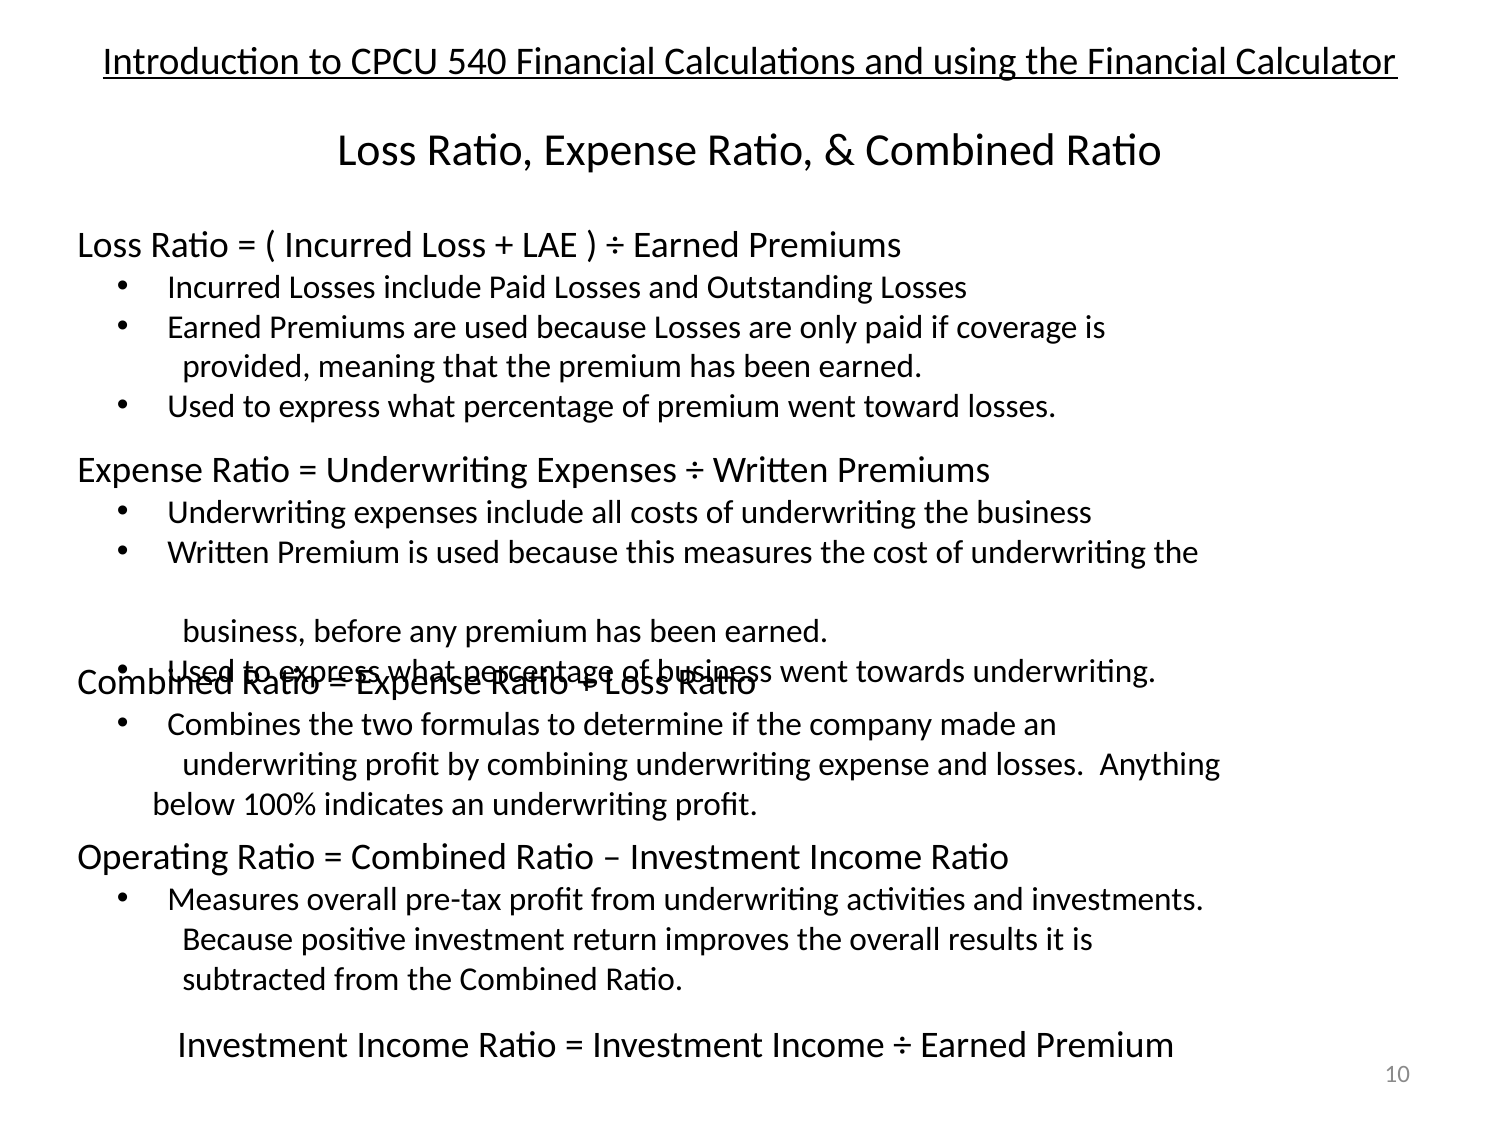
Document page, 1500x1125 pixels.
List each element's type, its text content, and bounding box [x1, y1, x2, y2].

text_box Expense Ratio = Underwriting Expenses ÷ Written Premiums Underwriting expenses include all costs of underwriting the business Written Premium is used because this measures the cost of underwriting the business, before any premium has been earned. Used to express what percentage of business went towards underwriting. [62, 437, 1238, 649]
text_box Loss Ratio = ( Incurred Loss + LAE ) ÷ Earned Premiums Incurred Losses include Paid Losses and Outstanding Losses Earned Premiums are used because Losses are only paid if coverage is provided, meaning that the premium has been earned. Used to express what percentage of premium went toward losses. [62, 212, 1238, 432]
slide_number 10 [1074, 1042, 1425, 1103]
text_box Operating Ratio = Combined Ratio – Investment Income Ratio Measures overall pre-tax profit from underwriting activities and investments. Because positive investment return improves the overall results it is subtracted from the Combined Ratio. [62, 824, 1238, 1005]
text_box Investment Income Ratio = Investment Income ÷ Earned Premium [162, 1012, 1213, 1073]
title Introduction to CPCU 540 Financial Calculations and using the Financial Calculator [75, 24, 1425, 93]
text_box Loss Ratio, Expense Ratio, & Combined Ratio [0, 112, 1500, 183]
text_box Combined Ratio = Expense Ratio + Loss Ratio Combines the two formulas to determine if the company made an underwriting profit by combining underwriting expense and losses. Anything below 100% indicates an underwriting profit. [62, 649, 1238, 824]
